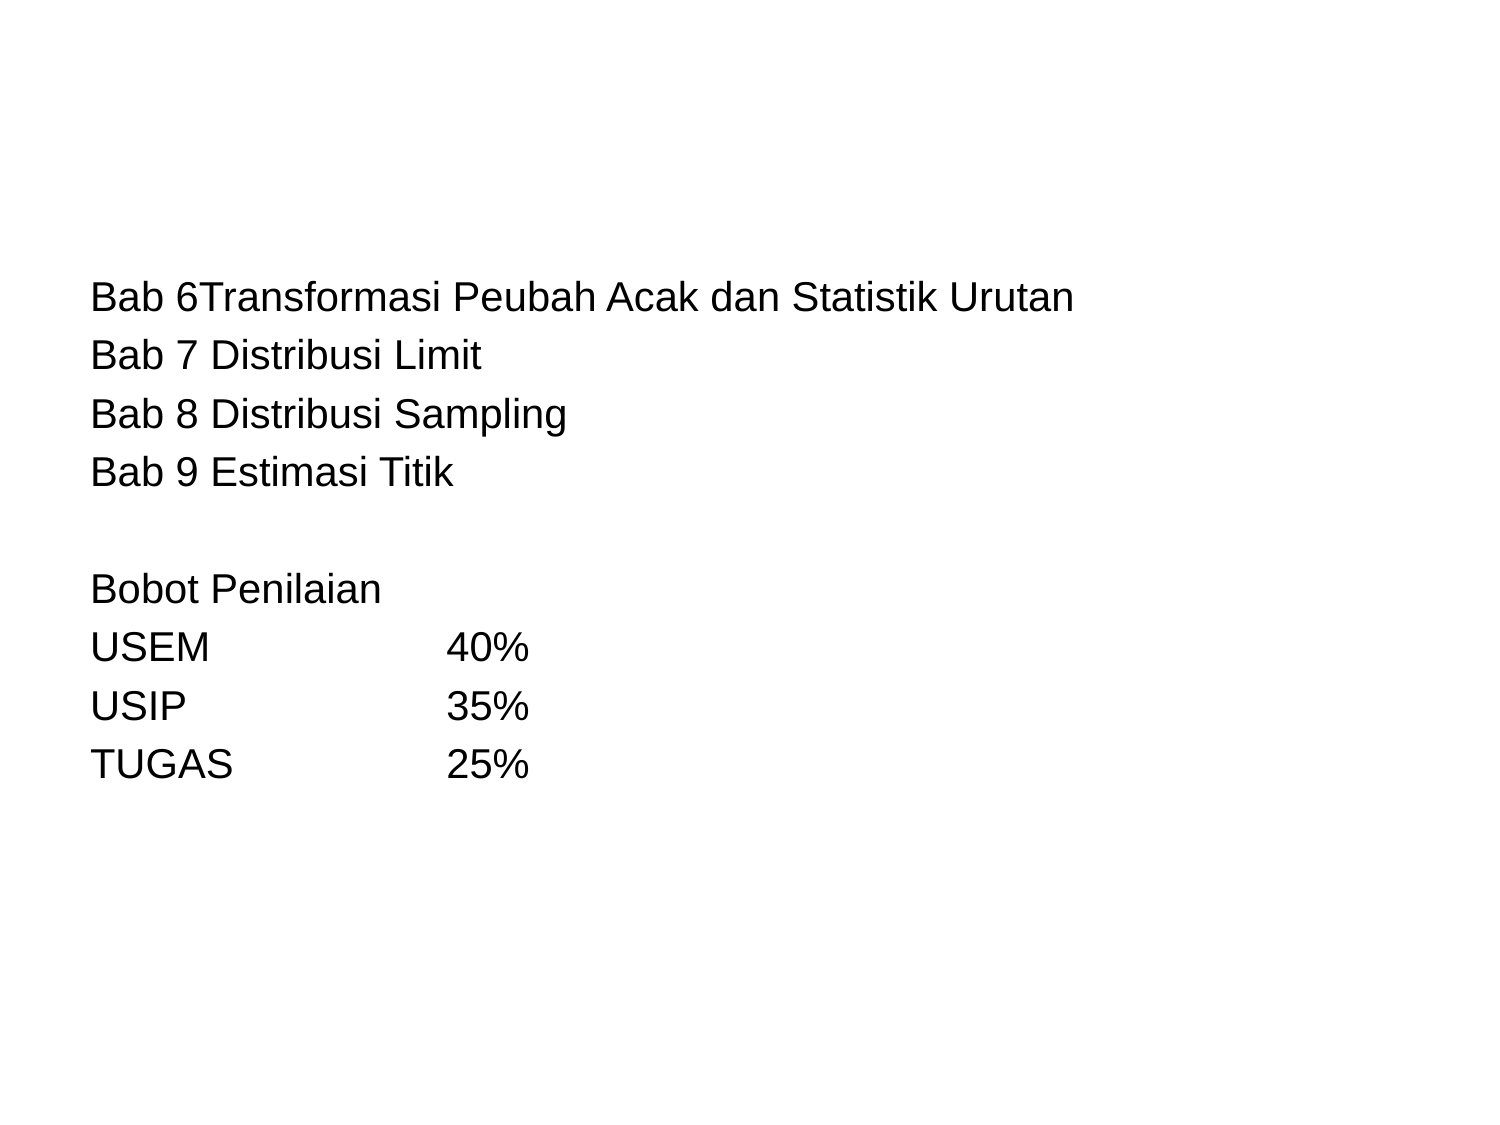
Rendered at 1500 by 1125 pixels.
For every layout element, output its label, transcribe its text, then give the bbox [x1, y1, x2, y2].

list Bab 6Transformasi Peubah Acak dan Statistik Urutan Bab 7 Distribusi Limit Bab 8 Distribusi Sampling Bab 9 Estimasi Titik Bobot Penilaian USEM 40% USIP 35% TUGAS 25% [74, 262, 1426, 1006]
